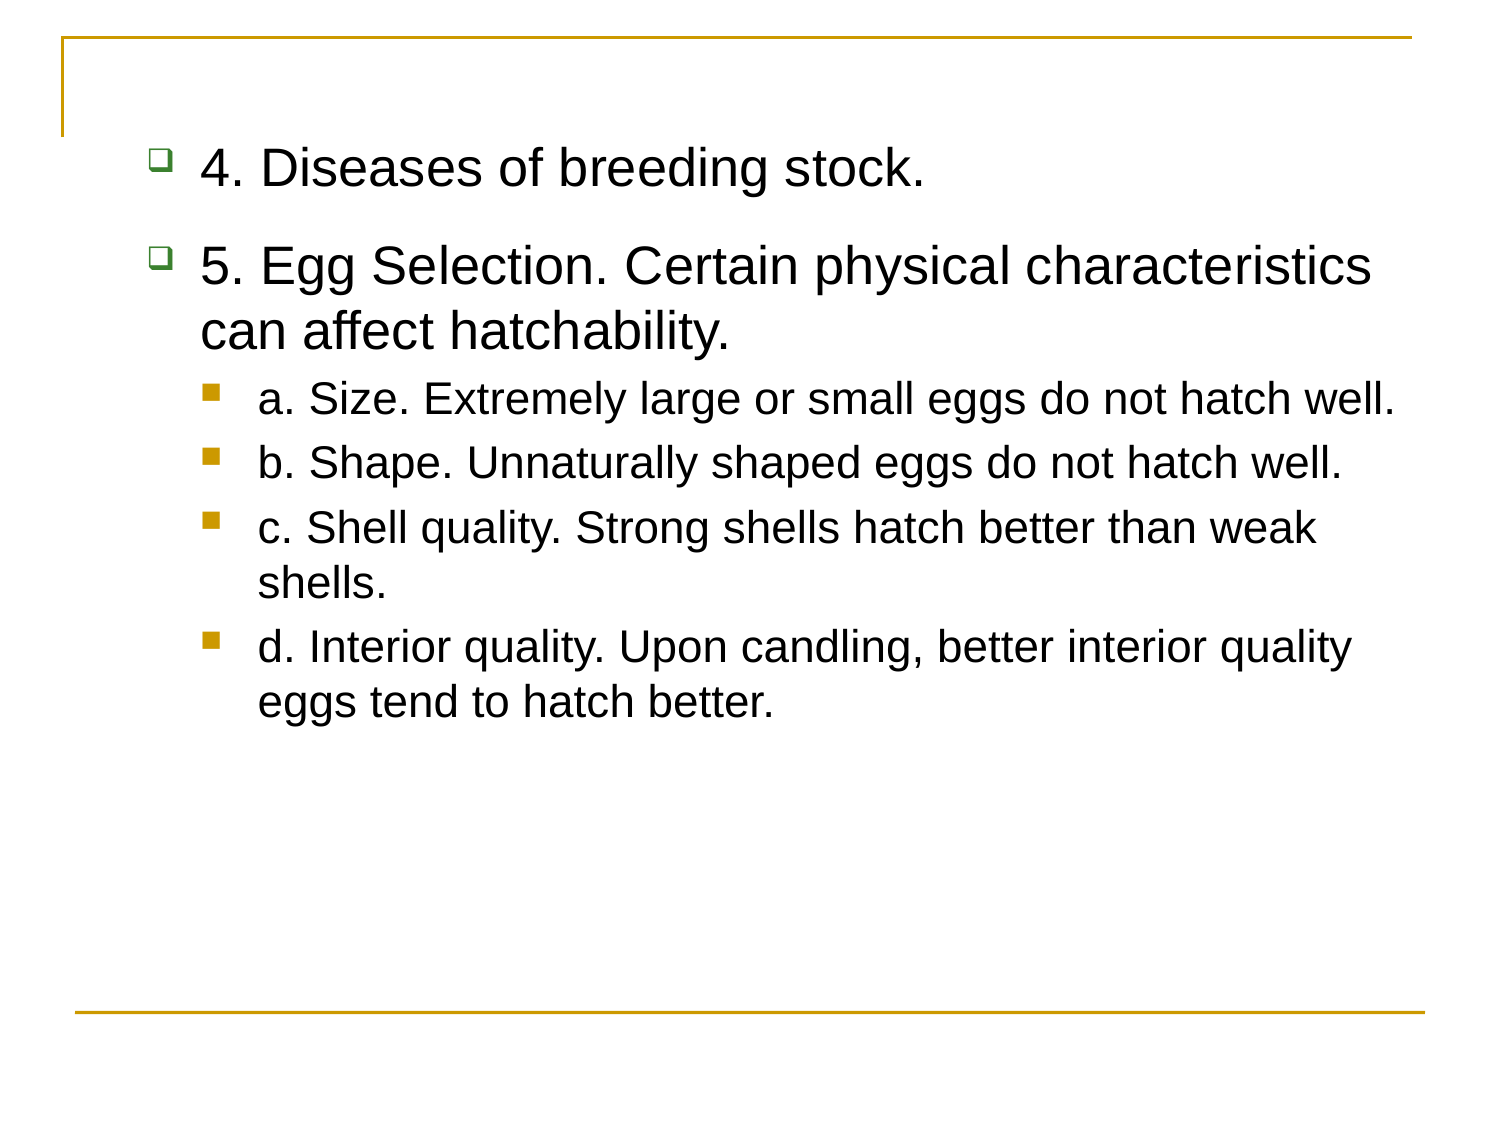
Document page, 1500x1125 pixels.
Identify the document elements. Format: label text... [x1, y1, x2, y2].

list 4. Diseases of breeding stock. 5. Egg Selection. Certain physical characteristics can affect hatchability. a. Size. Extremely large or small eggs do not hatch well. b. Shape. Unnaturally shaped eggs do not hatch well. c. Shell quality. Strong shells hatch better than weak shells. d. Interior quality. Upon candling, better interior quality eggs tend to hatch better. [75, 125, 1425, 1088]
